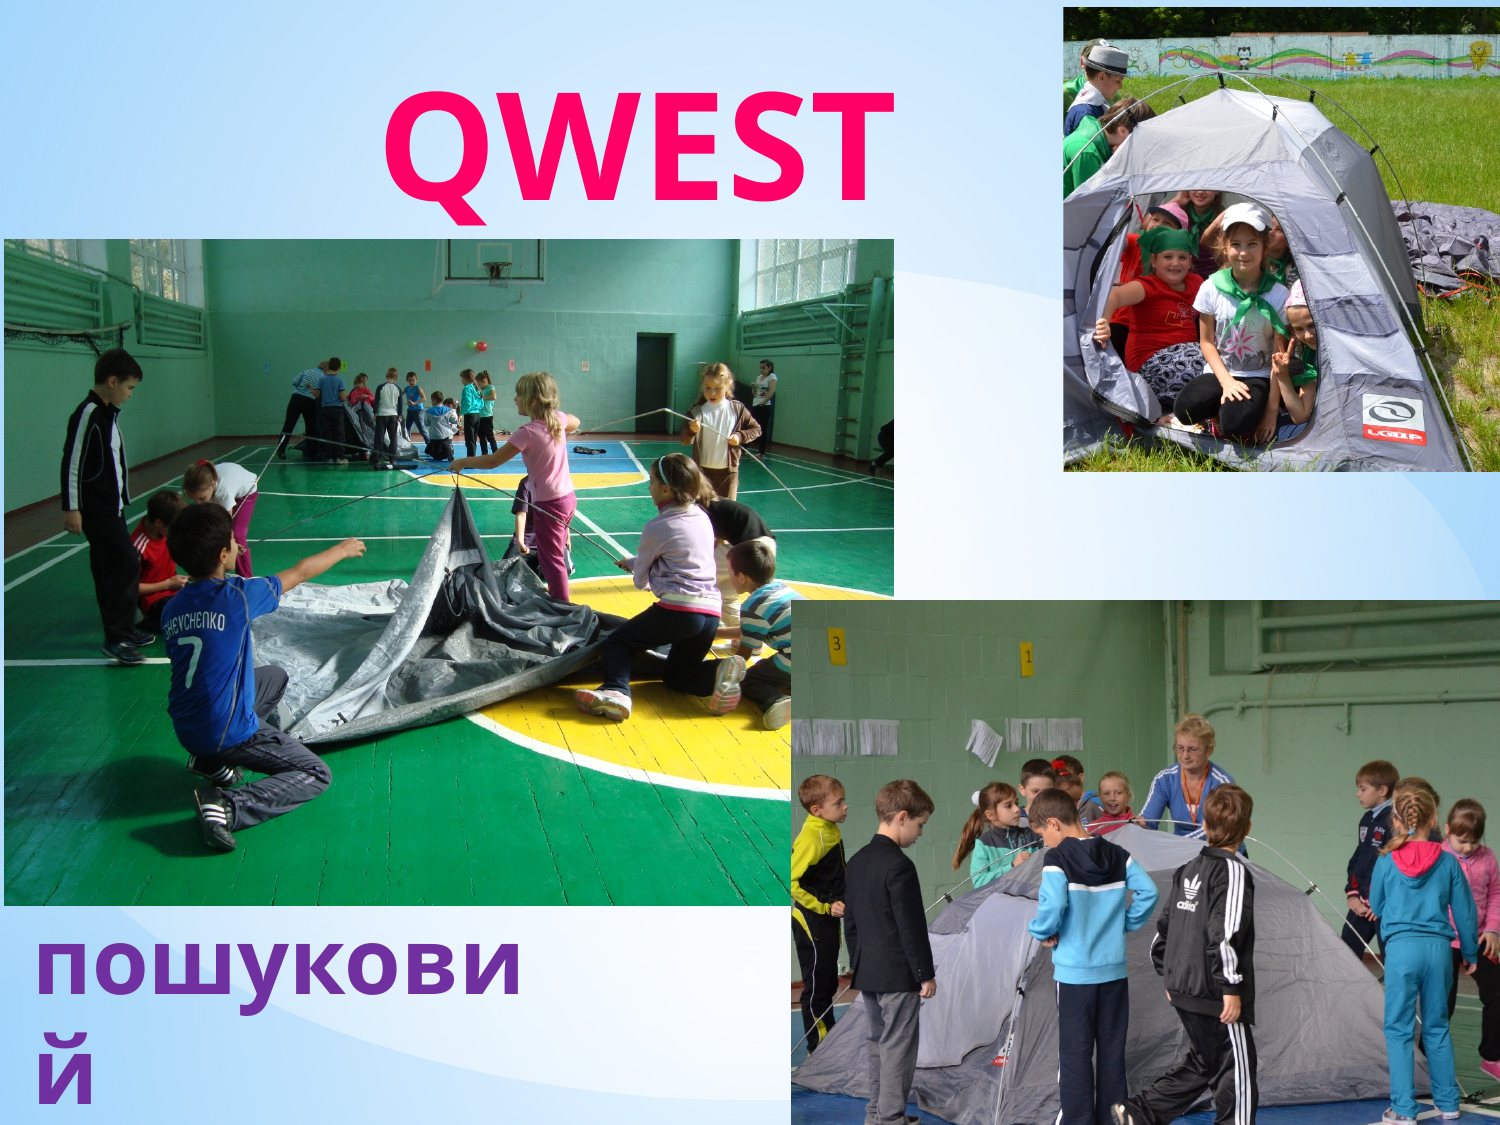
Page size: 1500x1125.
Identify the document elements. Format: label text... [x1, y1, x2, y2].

picture [4, 239, 1500, 1125]
text_box пошуковий П О Х І Д [17, 915, 550, 1125]
picture [1063, 7, 1500, 472]
text_box QWEST [76, 42, 1056, 238]
